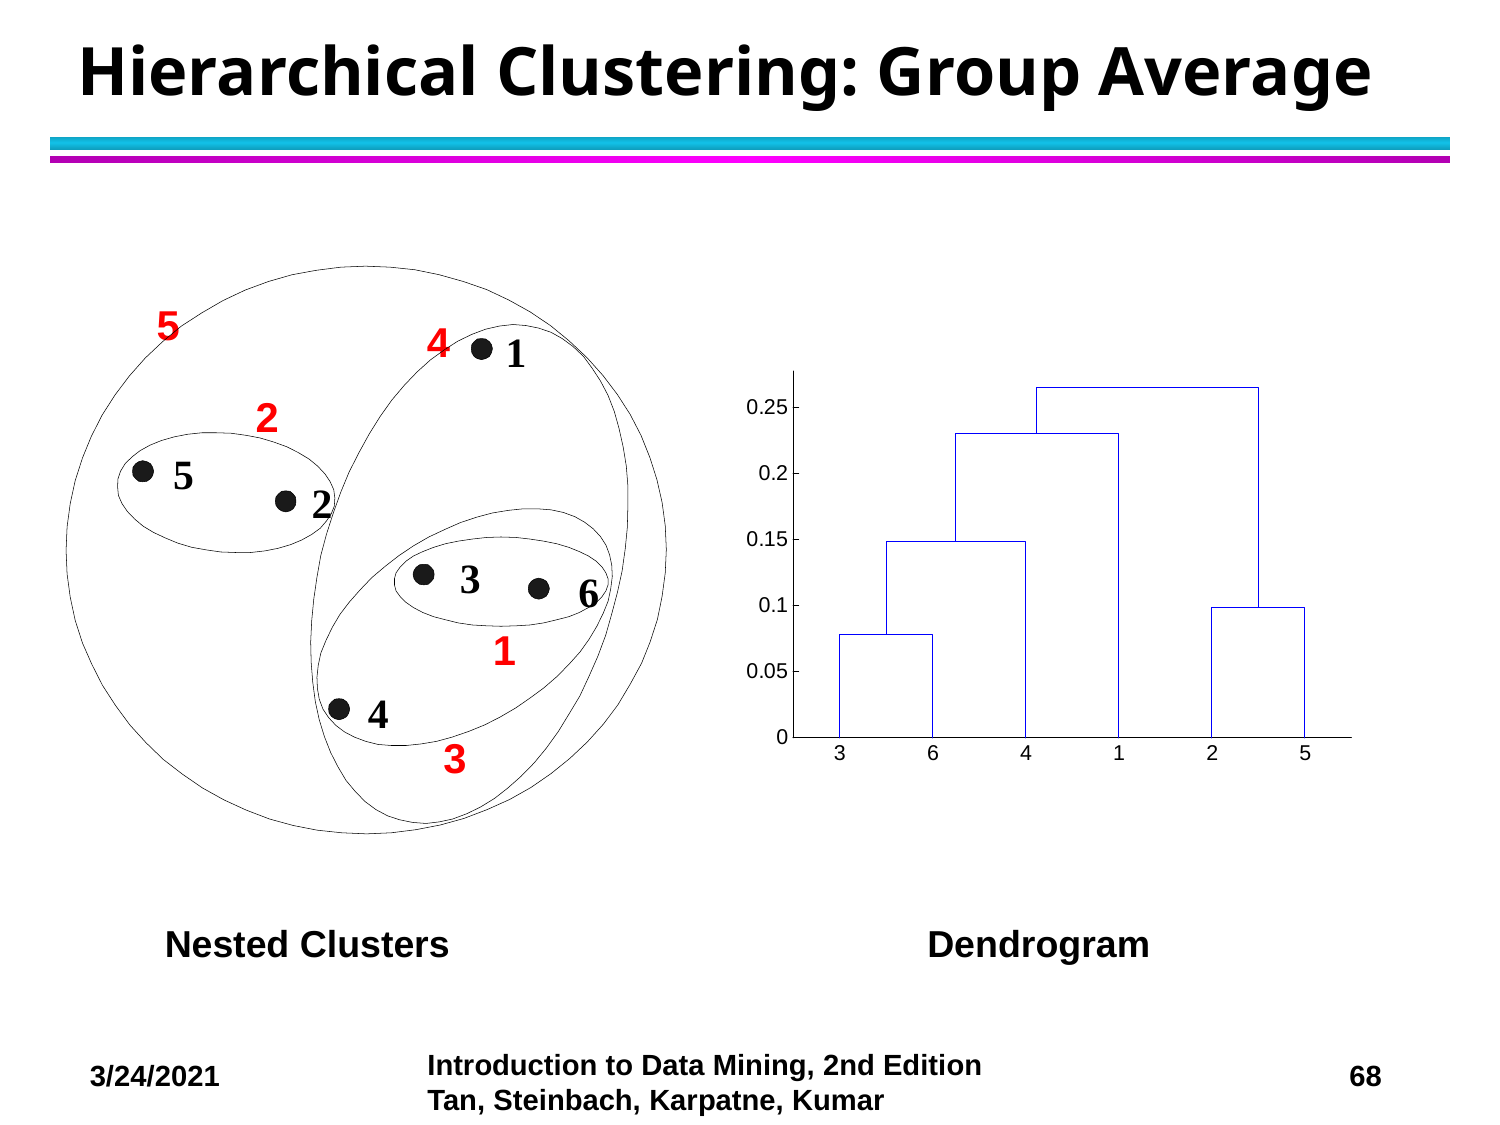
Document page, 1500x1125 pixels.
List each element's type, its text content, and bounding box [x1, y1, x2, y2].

title Hierarchical Clustering: Group Average [62, 24, 1421, 116]
text_box Dendrogram [912, 912, 1275, 973]
picture [699, 337, 1420, 788]
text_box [65, 265, 667, 835]
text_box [310, 315, 629, 824]
text_box Nested Clusters [150, 912, 700, 973]
